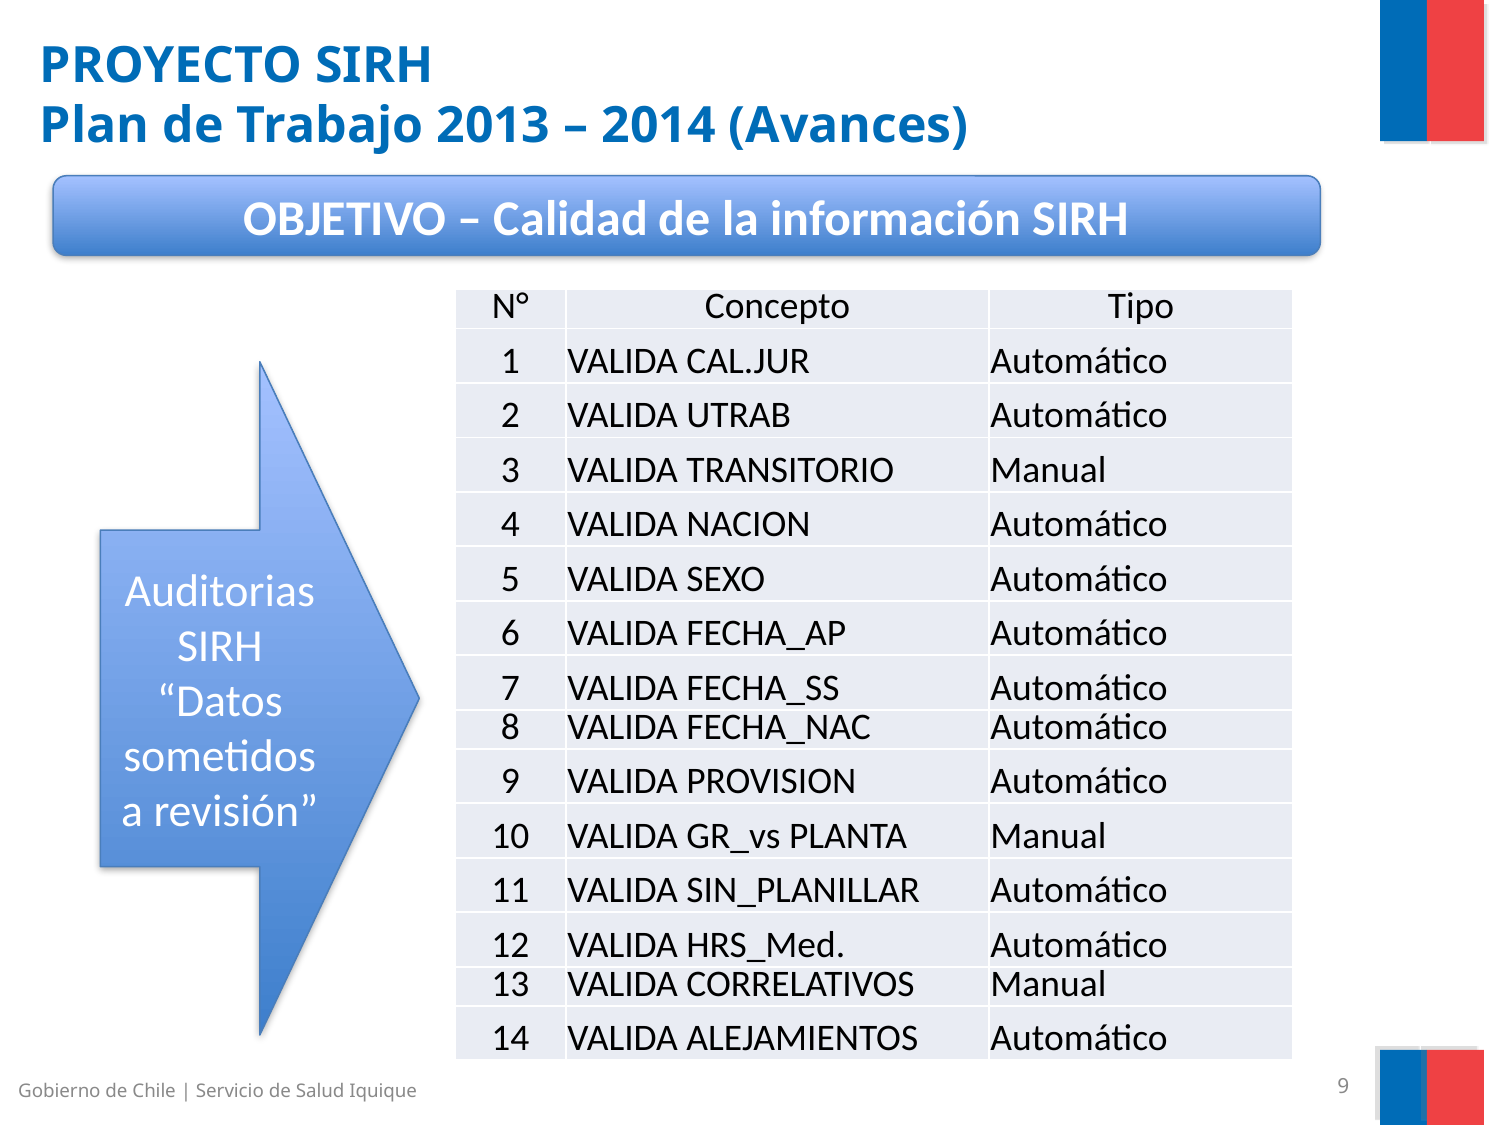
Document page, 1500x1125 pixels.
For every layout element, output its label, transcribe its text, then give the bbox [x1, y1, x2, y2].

table_cell 4 [456, 493, 565, 545]
table_cell Automático [990, 656, 1292, 709]
table_cell Manual [990, 438, 1292, 491]
table_cell 5 [456, 547, 565, 600]
table_cell VALIDA FECHA_NAC [567, 711, 988, 748]
table_header Concepto [567, 290, 988, 328]
table_cell Automático [990, 913, 1292, 966]
table_cell VALIDA TRANSITORIO [567, 438, 988, 491]
table_cell VALIDA SEXO [567, 547, 988, 600]
table_cell 10 [456, 804, 565, 857]
table_cell Automático [990, 329, 1292, 382]
table_cell Automático [990, 547, 1292, 600]
table_cell Automático [990, 602, 1292, 654]
table_cell 7 [456, 656, 565, 709]
table_cell 11 [456, 859, 565, 911]
table_cell Automático [990, 711, 1292, 748]
table_cell Automático [990, 384, 1292, 437]
title PROYECTO SIRH Plan de Trabajo 2013 – 2014 (Avances) [24, 24, 1365, 175]
table_cell VALIDA UTRAB [567, 384, 988, 437]
table_cell 6 [456, 602, 565, 654]
table_cell VALIDA PROVISION [567, 750, 988, 802]
table_cell VALIDA SIN_PLANILLAR [567, 859, 988, 911]
list [24, 175, 1367, 919]
text_box OBJETIVO – Calidad de la información SIRH [52, 174, 1322, 257]
table_cell 14 [456, 1007, 565, 1059]
table_cell Automático [990, 493, 1292, 545]
table_cell 13 [456, 968, 565, 1005]
table_cell VALIDA CAL.JUR [567, 329, 988, 382]
table_cell Automático [990, 859, 1292, 911]
table_cell VALIDA HRS_Med. [567, 913, 988, 966]
table_cell 8 [456, 711, 565, 748]
table_cell 1 [456, 329, 565, 382]
text_box Auditorias SIRH “Datos sometidos a revisión” [99, 360, 420, 1036]
table_cell Manual [990, 968, 1292, 1005]
slide_number 9 [1014, 1070, 1365, 1103]
footer Gobierno de Chile | Servicio de Salud Iquique [3, 1070, 479, 1112]
table_cell VALIDA FECHA_AP [567, 602, 988, 654]
table_cell Manual [990, 804, 1292, 857]
table_cell VALIDA CORRELATIVOS [567, 968, 988, 1005]
table_header N° [456, 290, 565, 328]
table_cell 2 [456, 384, 565, 437]
table_cell VALIDA NACION [567, 493, 988, 545]
table_cell 12 [456, 913, 565, 966]
table_cell 9 [456, 750, 565, 802]
table_cell Automático [990, 750, 1292, 802]
table_cell 3 [456, 438, 565, 491]
table_cell VALIDA GR_vs PLANTA [567, 804, 988, 857]
table_cell VALIDA ALEJAMIENTOS [567, 1007, 988, 1059]
table_header Tipo [990, 290, 1292, 328]
table_cell VALIDA FECHA_SS [567, 656, 988, 709]
table_cell Automático [990, 1007, 1292, 1059]
